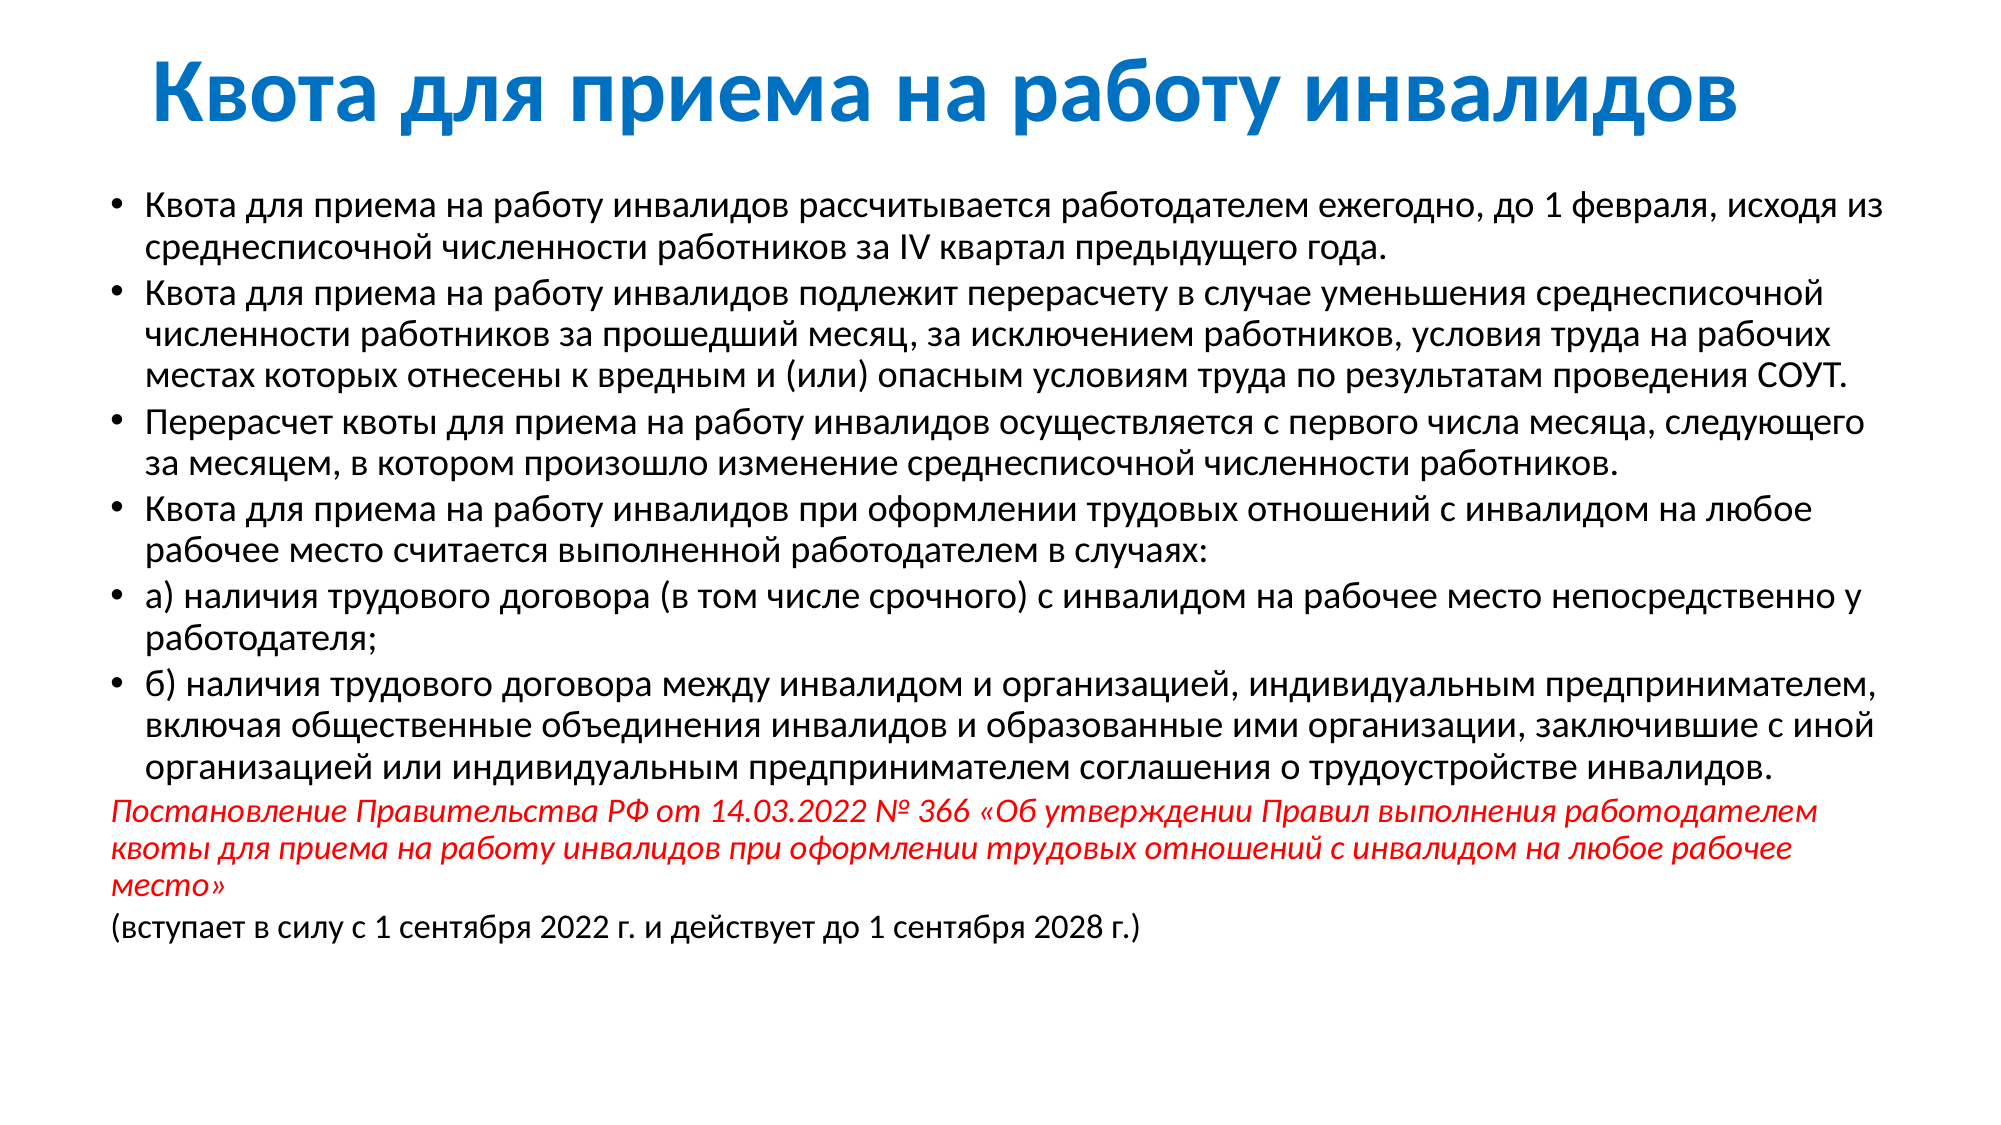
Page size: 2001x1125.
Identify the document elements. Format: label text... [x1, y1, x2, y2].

title Квота для приема на работу инвалидов [137, 20, 1863, 164]
list Квота для приема на работу инвалидов рассчитывается работодателем ежегодно, до 1 февраля, исходя из среднесписочной численности работников за IV квартал предыдущего года. Квота для приема на работу инвалидов подлежит перерасчету в случае уменьшения среднесписочной численности работников за прошедший месяц, за исключением работников, условия труда на рабочих местах которых отнесены к вредным и (или) опасным условиям труда по результатам проведения СОУТ. Перерасчет квоты для приема на работу инвалидов осуществляется с первого числа месяца, следующего за месяцем, в котором произошло изменение среднесписочной численности работников. Квота для приема на работу инвалидов при оформлении трудовых отношений с инвалидом на любое рабочее место считается выполненной работодателем в случаях: а) наличия трудового договора (в том числе срочного) с инвалидом на рабочее место непосредственно у работодателя; б) наличия трудового договора между инвалидом и организацией, индивидуальным предпринимателем, включая общественные объединения инвалидов и образованные ими организации, заключившие с иной организацией или индивидуальным предпринимателем соглашения о трудоустройстве инвалидов. Постановление Правительства РФ от 14.03.2022 № 366 «Об утверждении Правил выполнения работодателем квоты для приема на работу инвалидов при оформлении трудовых отношений с инвалидом на любое рабочее место» (вступает в силу с 1 сентября 2022 г. и действует до 1 сентября 2028 г.) [95, 177, 1922, 1014]
